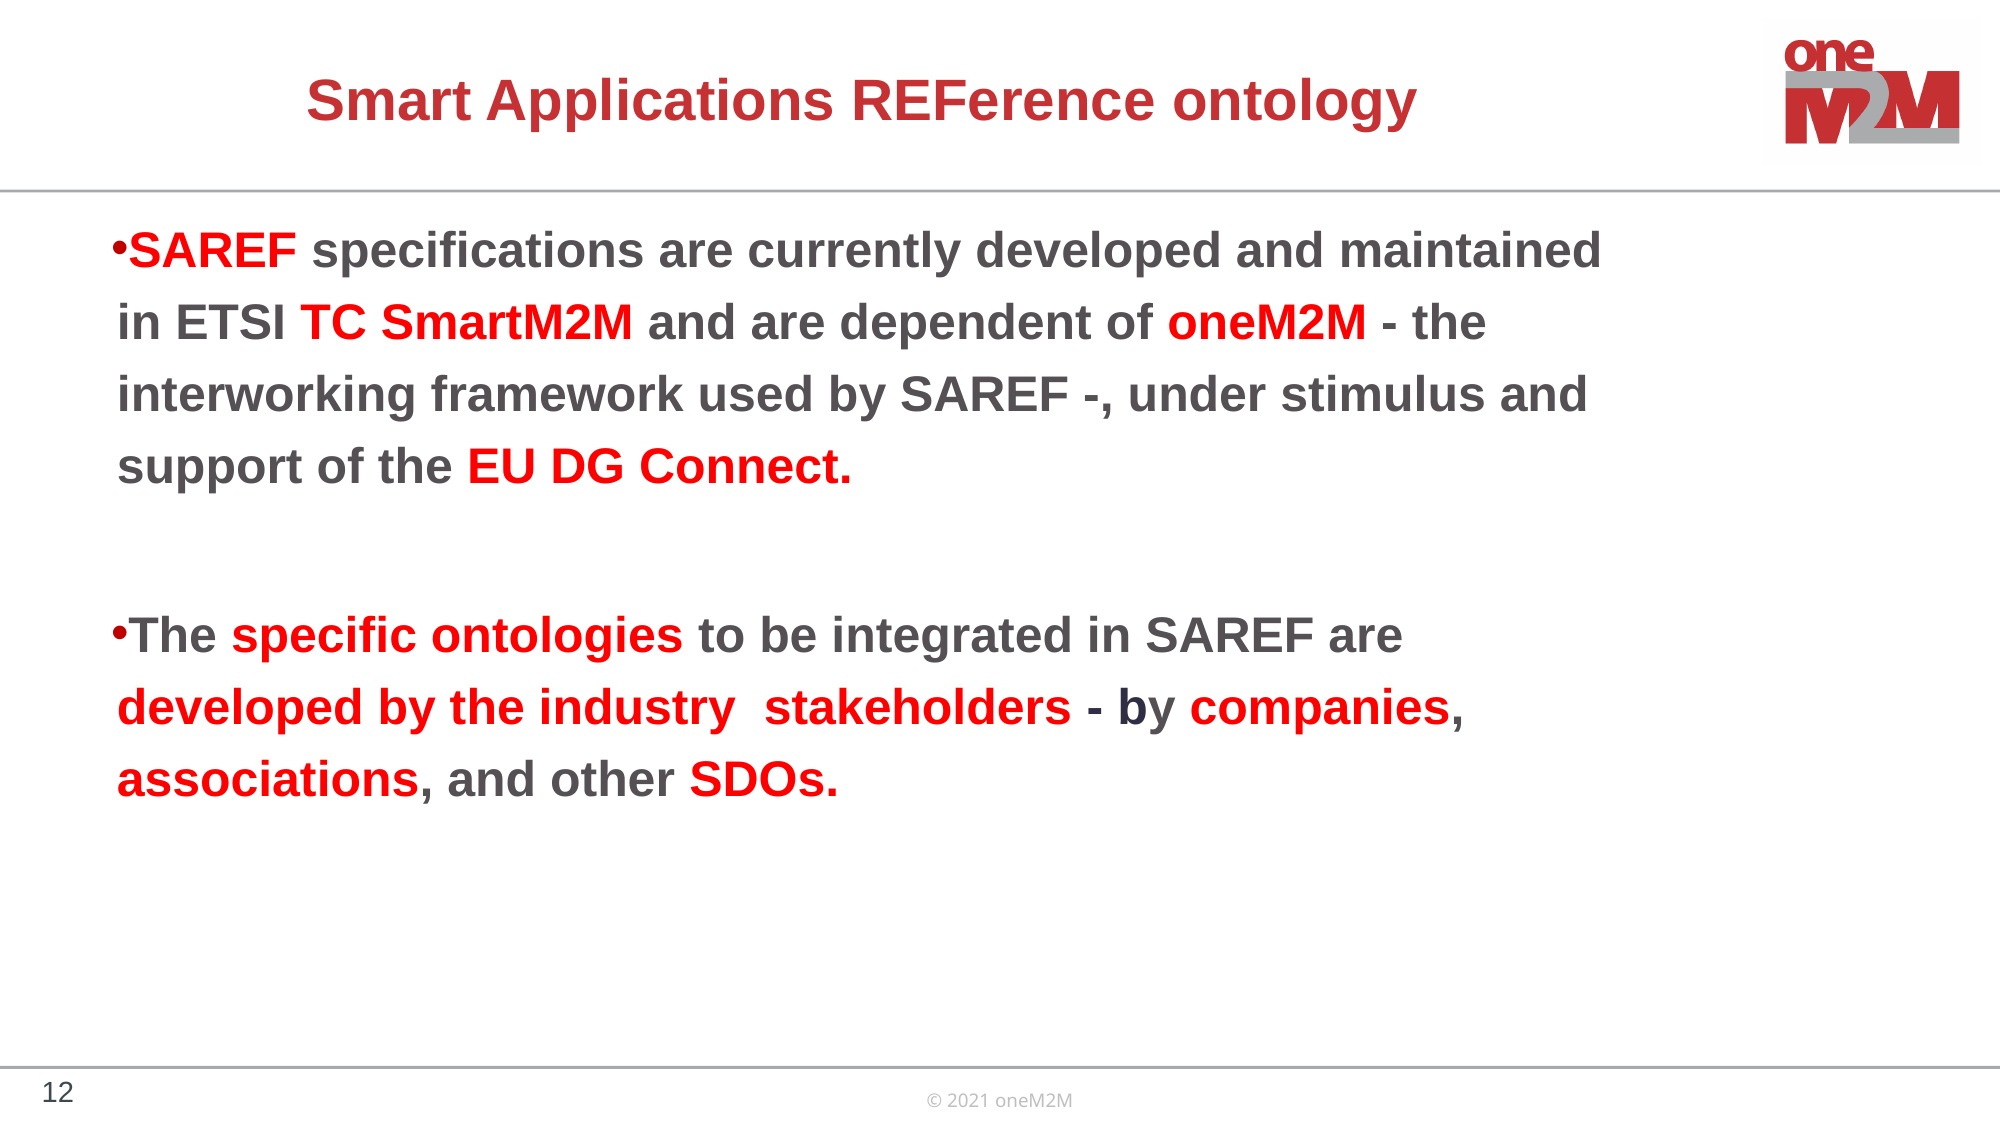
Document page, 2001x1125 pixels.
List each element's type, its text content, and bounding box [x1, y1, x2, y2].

list SAREF specifications are currently developed and maintained in ETSI TC SmartM2M and are dependent of oneM2M - the interworking framework used by SAREF -, under stimulus and support of the EU DG Connect. The specific ontologies to be integrated in SAREF are developed by the industry stakeholders - by companies, associations, and other SDOs. [95, 197, 1637, 1041]
picture [1763, 17, 1981, 166]
title Smart Applications REFerence ontology [289, 0, 1705, 143]
